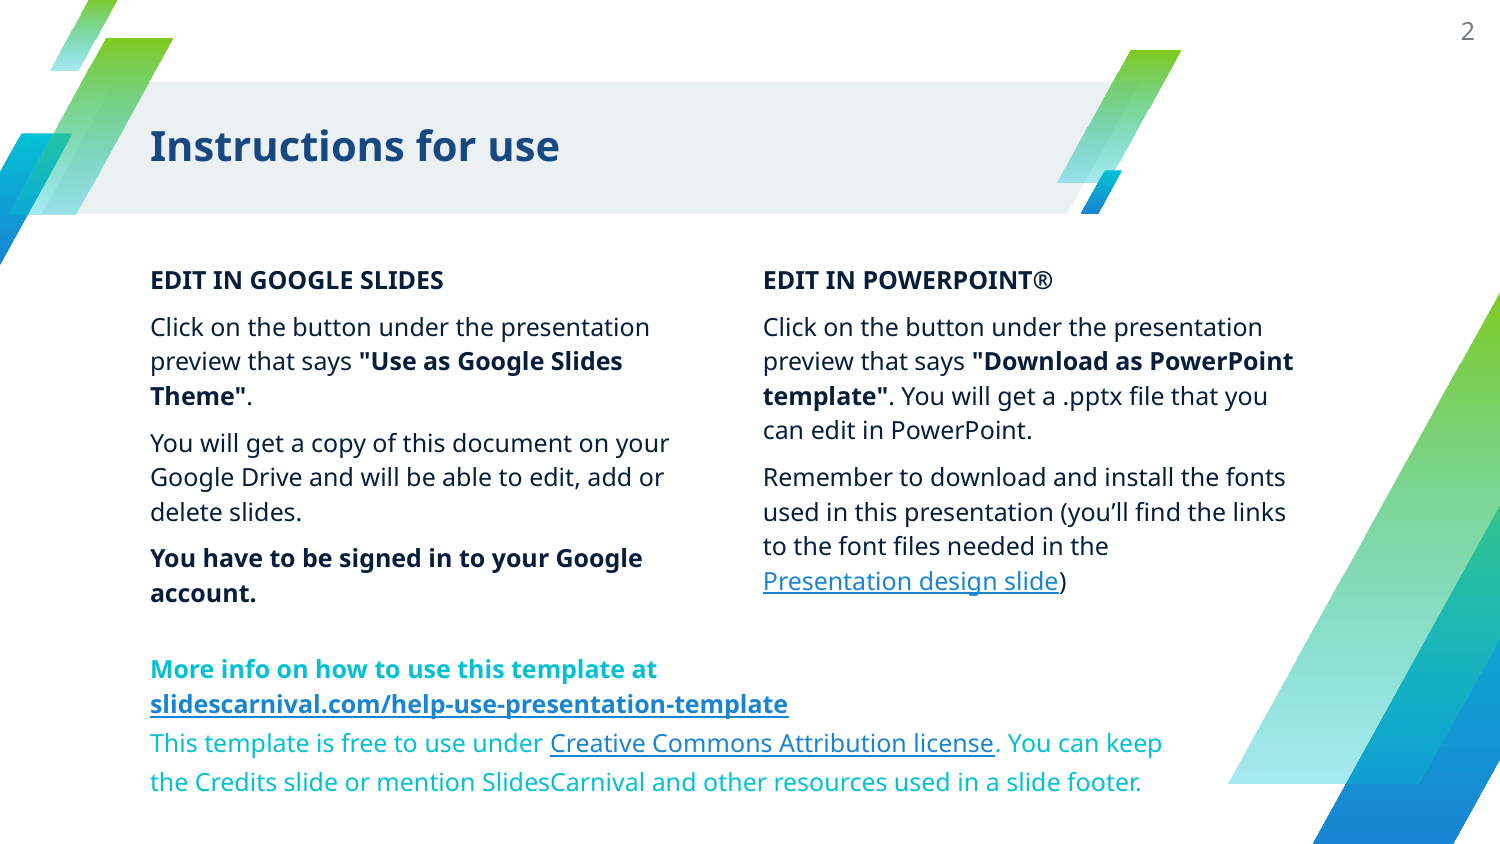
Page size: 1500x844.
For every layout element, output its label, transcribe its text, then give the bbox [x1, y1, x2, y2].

list EDIT IN POWERPOINT® Click on the button under the presentation preview that says "Download as PowerPoint template". You will get a .pptx file that you can edit in PowerPoint. Remember to download and install the fonts used in this presentation (you’ll find the links to the font files needed in the Presentation design slide) [762, 259, 1299, 745]
slide_number ‹#› [1403, 0, 1475, 65]
title Instructions for use [150, 81, 1139, 215]
list EDIT IN GOOGLE SLIDES Click on the button under the presentation preview that says "Use as Google Slides Theme". You will get a copy of this document on your Google Drive and will be able to edit, add or delete slides. You have to be signed in to your Google account. [150, 259, 686, 649]
list More info on how to use this template at slidescarnival.com/help-use-presentation-template This template is free to use under Creative Commons Attribution license. You can keep the Credits slide or mention SlidesCarnival and other resources used in a slide footer. [150, 649, 1202, 761]
